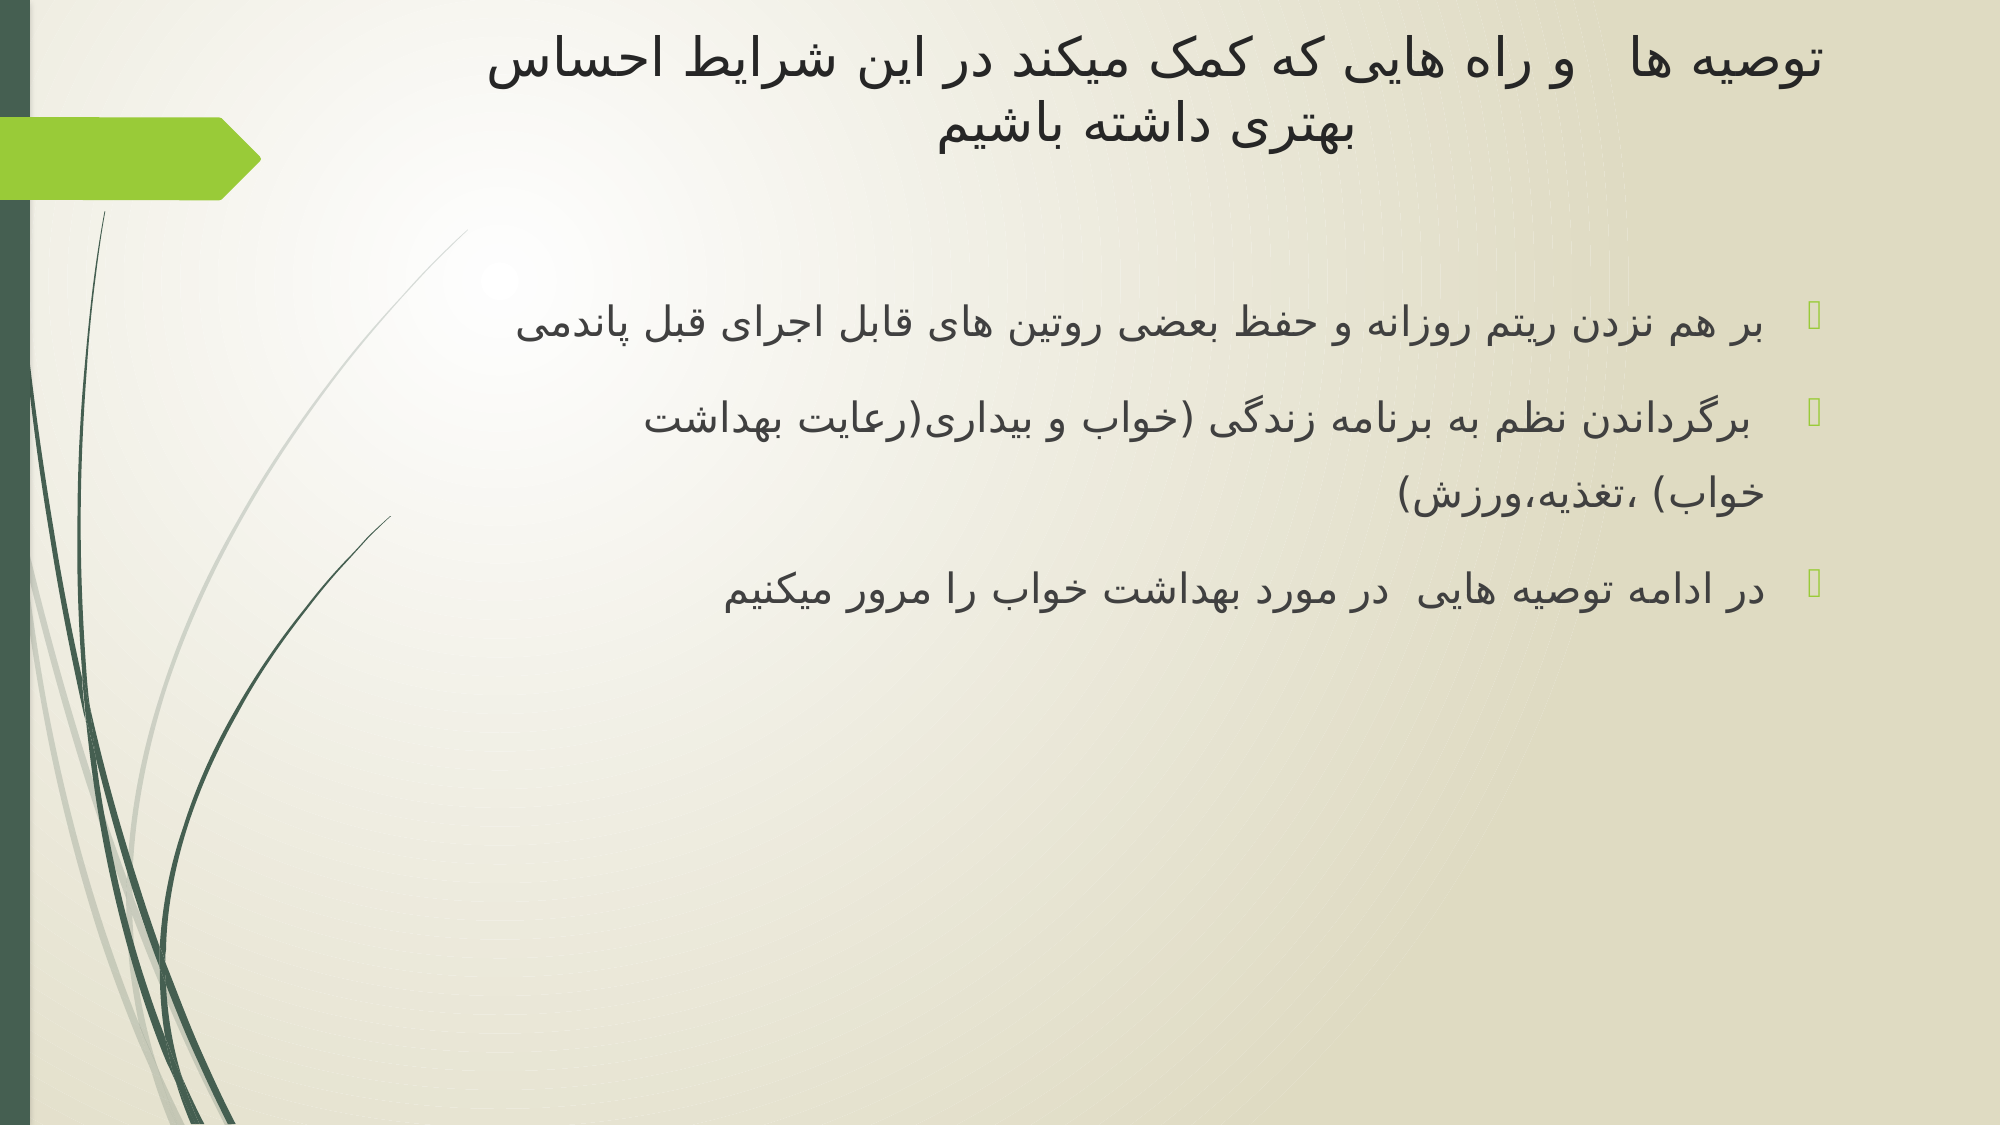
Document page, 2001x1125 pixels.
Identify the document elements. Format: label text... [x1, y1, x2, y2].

title توصیه ها و راه هایی که کمک میکند در این شرایط احساس بهتری داشته باشیم [424, 14, 1888, 225]
list بر هم نزدن ریتم روزانه و حفظ بعضی روتین های قابل اجرای قبل پاندمی برگرداندن نظم به برنامه زندگی (خواب و بیداری(رعایت بهداشت خواب) ،تغذیه،ورزش) در ادامه توصیه هایی در مورد بهداشت خواب را مرور میکنیم [424, 262, 1838, 1100]
